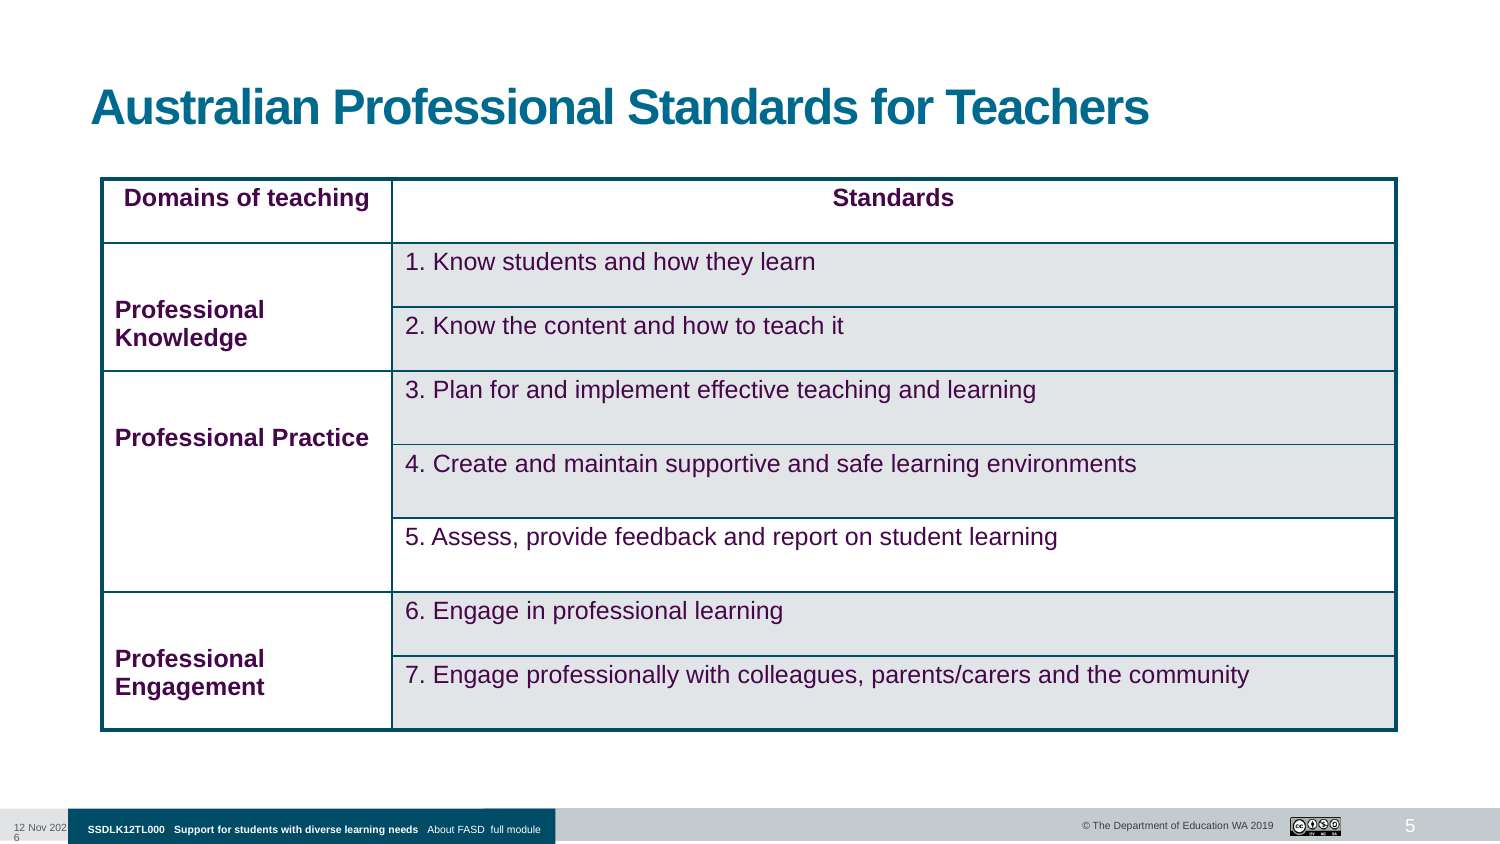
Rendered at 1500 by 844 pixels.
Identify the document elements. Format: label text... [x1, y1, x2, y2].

table_cell Professional Knowledge [104, 244, 391, 370]
slide_number 10-Jan-20 [6, 811, 75, 843]
table_cell Professional Engagement [104, 593, 391, 728]
table_cell 7. Engage professionally with colleagues, parents/carers and the community [393, 657, 1394, 728]
table_cell 6. Engage in professional learning [393, 593, 1394, 655]
table_cell 3. Plan for and implement effective teaching and learning [393, 372, 1394, 444]
slide_number 5 [1364, 802, 1431, 844]
picture [1290, 817, 1341, 836]
table_cell 2. Know the content and how to teach it [393, 308, 1394, 370]
title Australian Professional Standards for Teachers [75, 33, 1425, 175]
table_header Domains of teaching [104, 181, 391, 242]
table_cell 4. Create and maintain supportive and safe learning environments [393, 445, 1394, 517]
table_cell 5. Assess, provide feedback and report on student learning [393, 519, 1394, 591]
table_header Standards [393, 181, 1394, 242]
table_cell Professional Practice [104, 372, 391, 591]
table_cell 1. Know students and how they learn [393, 244, 1394, 306]
